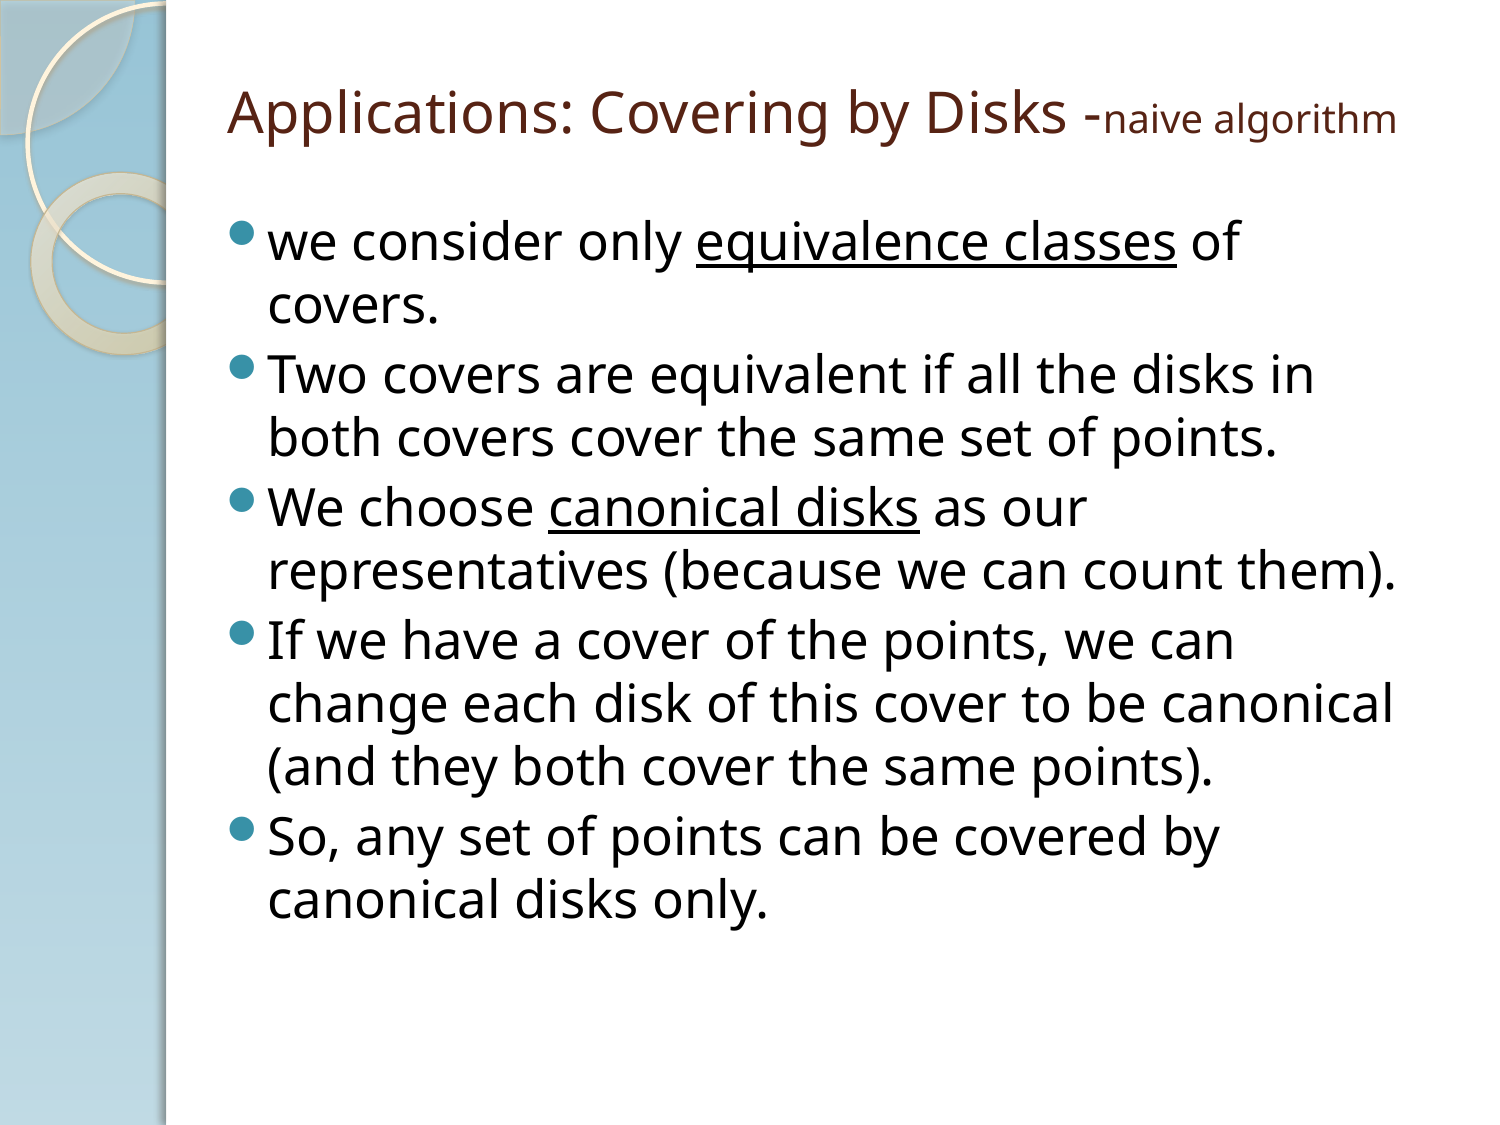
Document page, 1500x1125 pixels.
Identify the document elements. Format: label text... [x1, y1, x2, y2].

title Applications: Covering by Disks -naive algorithm [212, 45, 1443, 175]
list we consider only equivalence classes of covers. Two covers are equivalent if all the disks in both covers cover the same set of points. We choose canonical disks as our representatives (because we can count them). If we have a cover of the points, we can change each disk of this cover to be canonical (and they both cover the same points). So, any set of points can be covered by canonical disks only. [200, 200, 1430, 1013]
